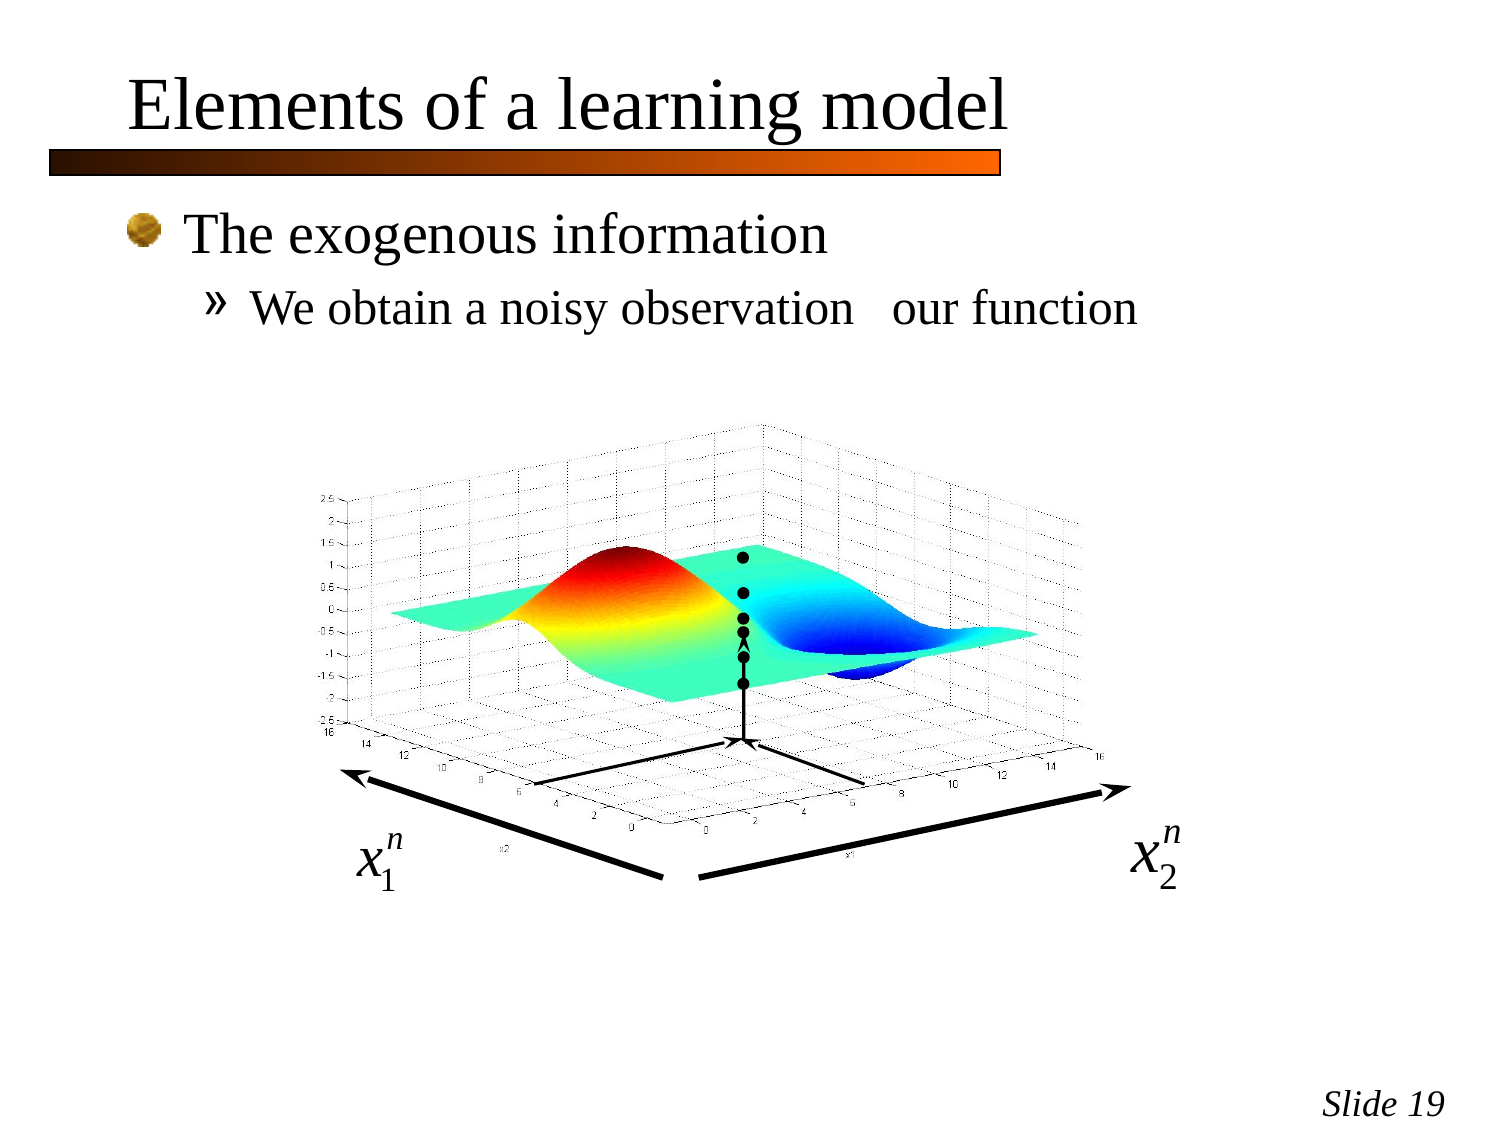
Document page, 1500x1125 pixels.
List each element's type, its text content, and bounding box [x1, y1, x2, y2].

text_box Slide 19 [1227, 1071, 1500, 1125]
picture [224, 386, 1174, 878]
picture [127, 213, 161, 247]
title Elements of a learning model [112, 50, 1388, 150]
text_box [1117, 802, 1195, 906]
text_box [345, 811, 415, 906]
